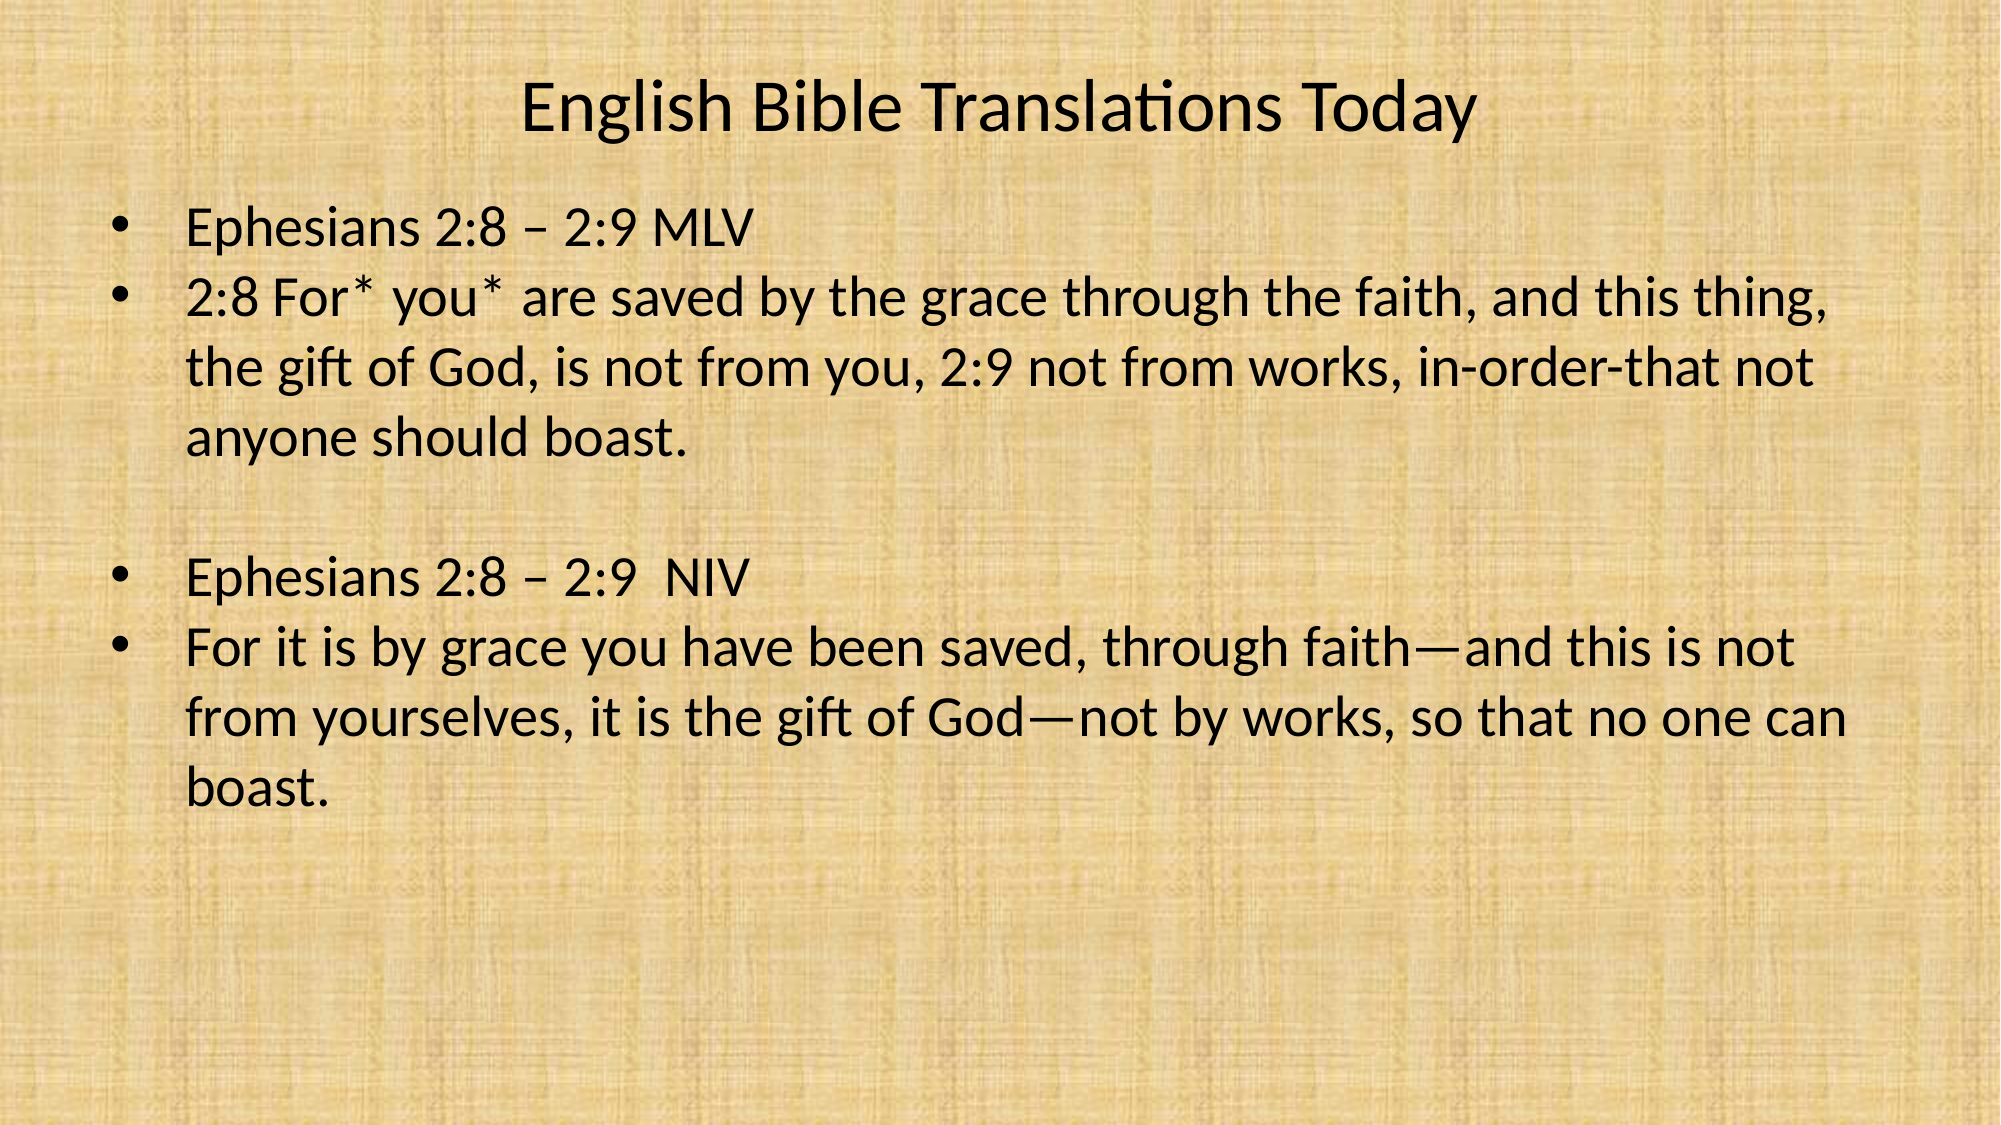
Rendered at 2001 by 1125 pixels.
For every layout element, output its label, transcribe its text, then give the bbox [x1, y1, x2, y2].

title English Bible Translations Today [99, 45, 1900, 158]
text_box Ephesians 2:8 – 2:9 MLV 2:8 For* you* are saved by the grace through the faith, and this thing, the gift of God, is not from you, 2:9 not from works, in-order-that not anyone should boast. Ephesians 2:8 – 2:9 NIV For it is by grace you have been saved, through faith—and this is not from yourselves, it is the gift of God—not by works, so that no one can boast. [20, 181, 1900, 1125]
picture [0, 0, 2001, 1125]
